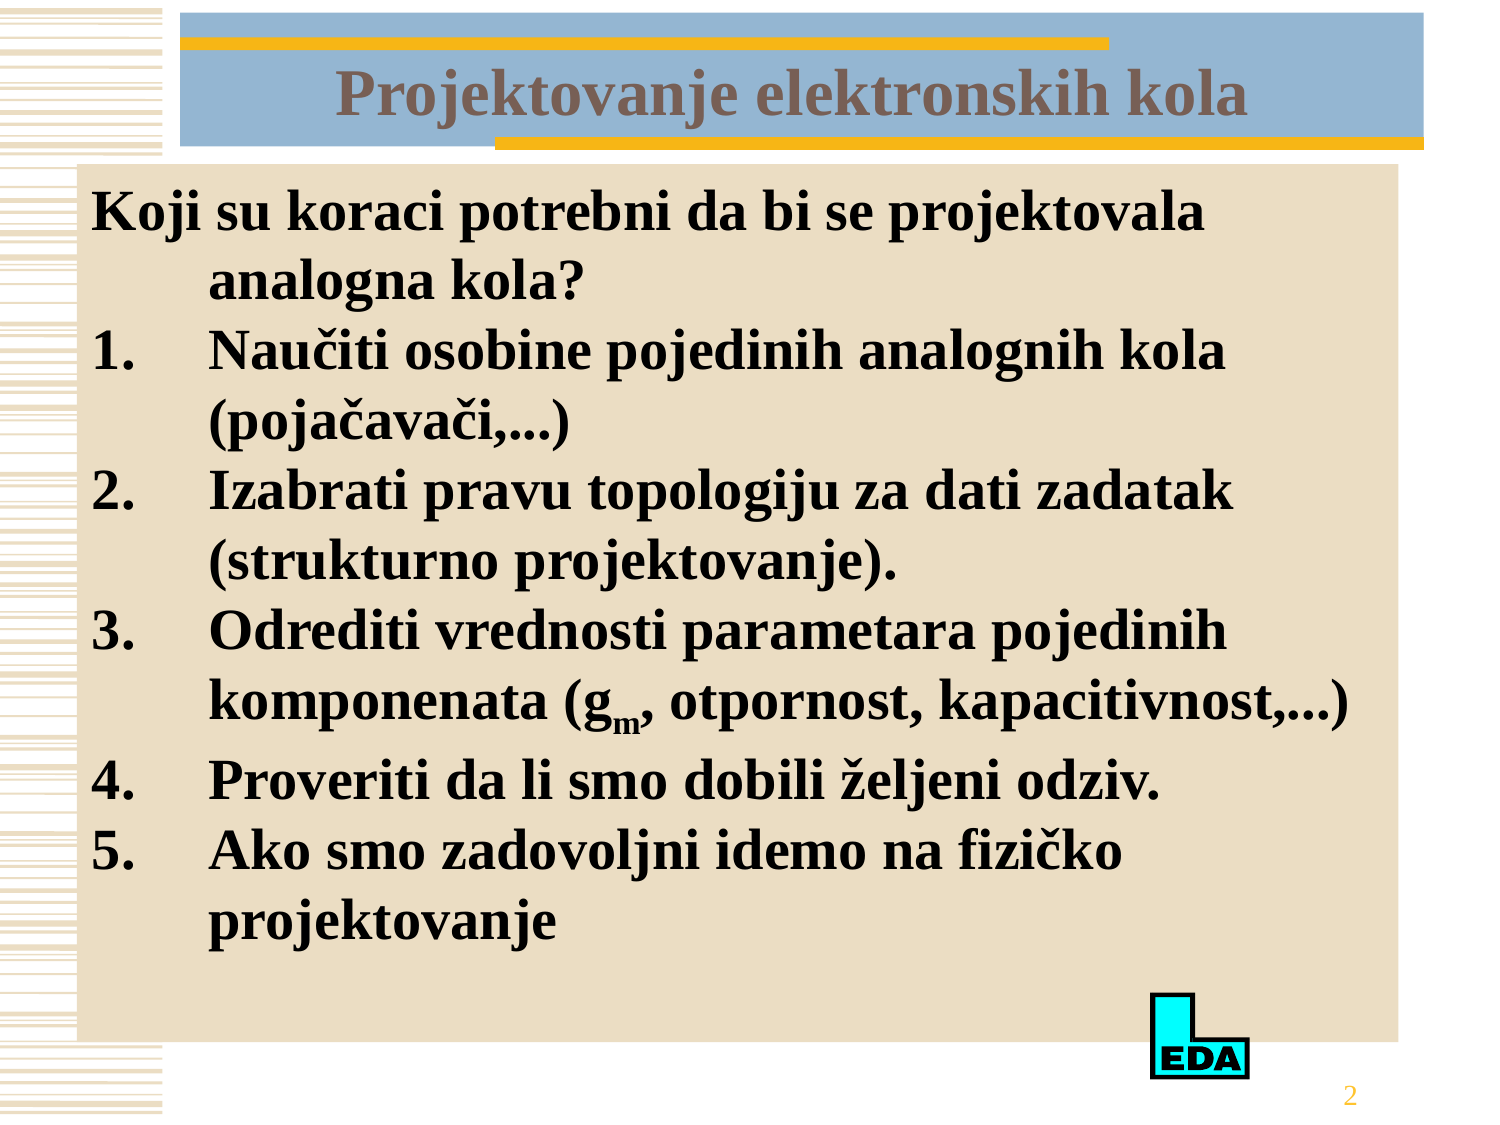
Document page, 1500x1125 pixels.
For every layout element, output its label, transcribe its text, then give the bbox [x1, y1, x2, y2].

title Projektovanje elektronskih kola [187, 37, 1399, 154]
subtitle Koji su koraci potrebni da bi se projektovala analogna kola? Naučiti osobine pojedinih analognih kola (pojačavači,...) Izabrati pravu topologiju za dati zadatak (strukturno projektovanje). Odrediti vrednosti parametara pojedinih komponenata (gm, otpornost, kapacitivnost,...) Proveriti da li smo dobili željeni odziv. Ako smo zadovoljni idemo na fizičko projektovanje [76, 164, 1399, 1043]
slide_number 2 [1060, 1043, 1374, 1119]
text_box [1149, 992, 1251, 1080]
